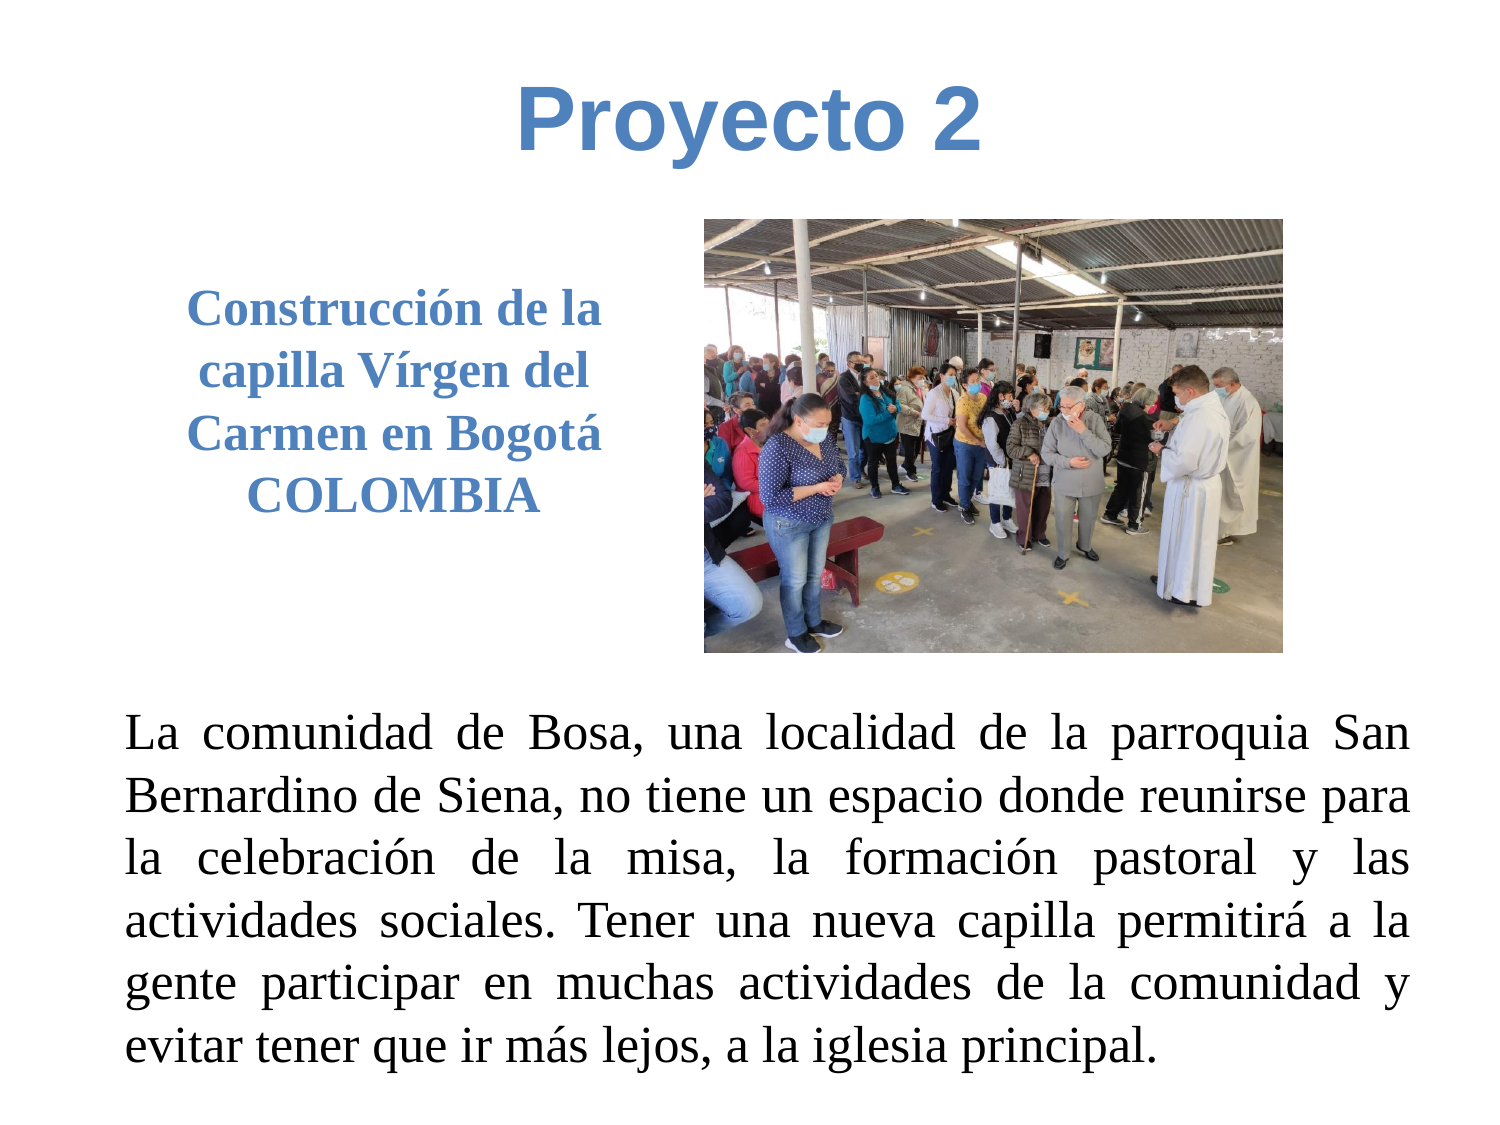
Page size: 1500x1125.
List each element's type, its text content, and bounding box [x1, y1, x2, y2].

text_box La comunidad de Bosa, una localidad de la parroquia San Bernardino de Siena, no tiene un espacio donde reunirse para la celebración de la misa, la formación pastoral y las actividades sociales. Tener una nueva capilla permitirá a la gente participar en muchas actividades de la comunidad y evitar tener que ir más lejos, a la iglesia principal. [88, 690, 1427, 1125]
picture [703, 219, 1283, 653]
title Proyecto 2 [75, 20, 1425, 208]
text_box Construcción de la capilla Vírgen del Carmen en Bogotá COLOMBIA [88, 265, 680, 531]
